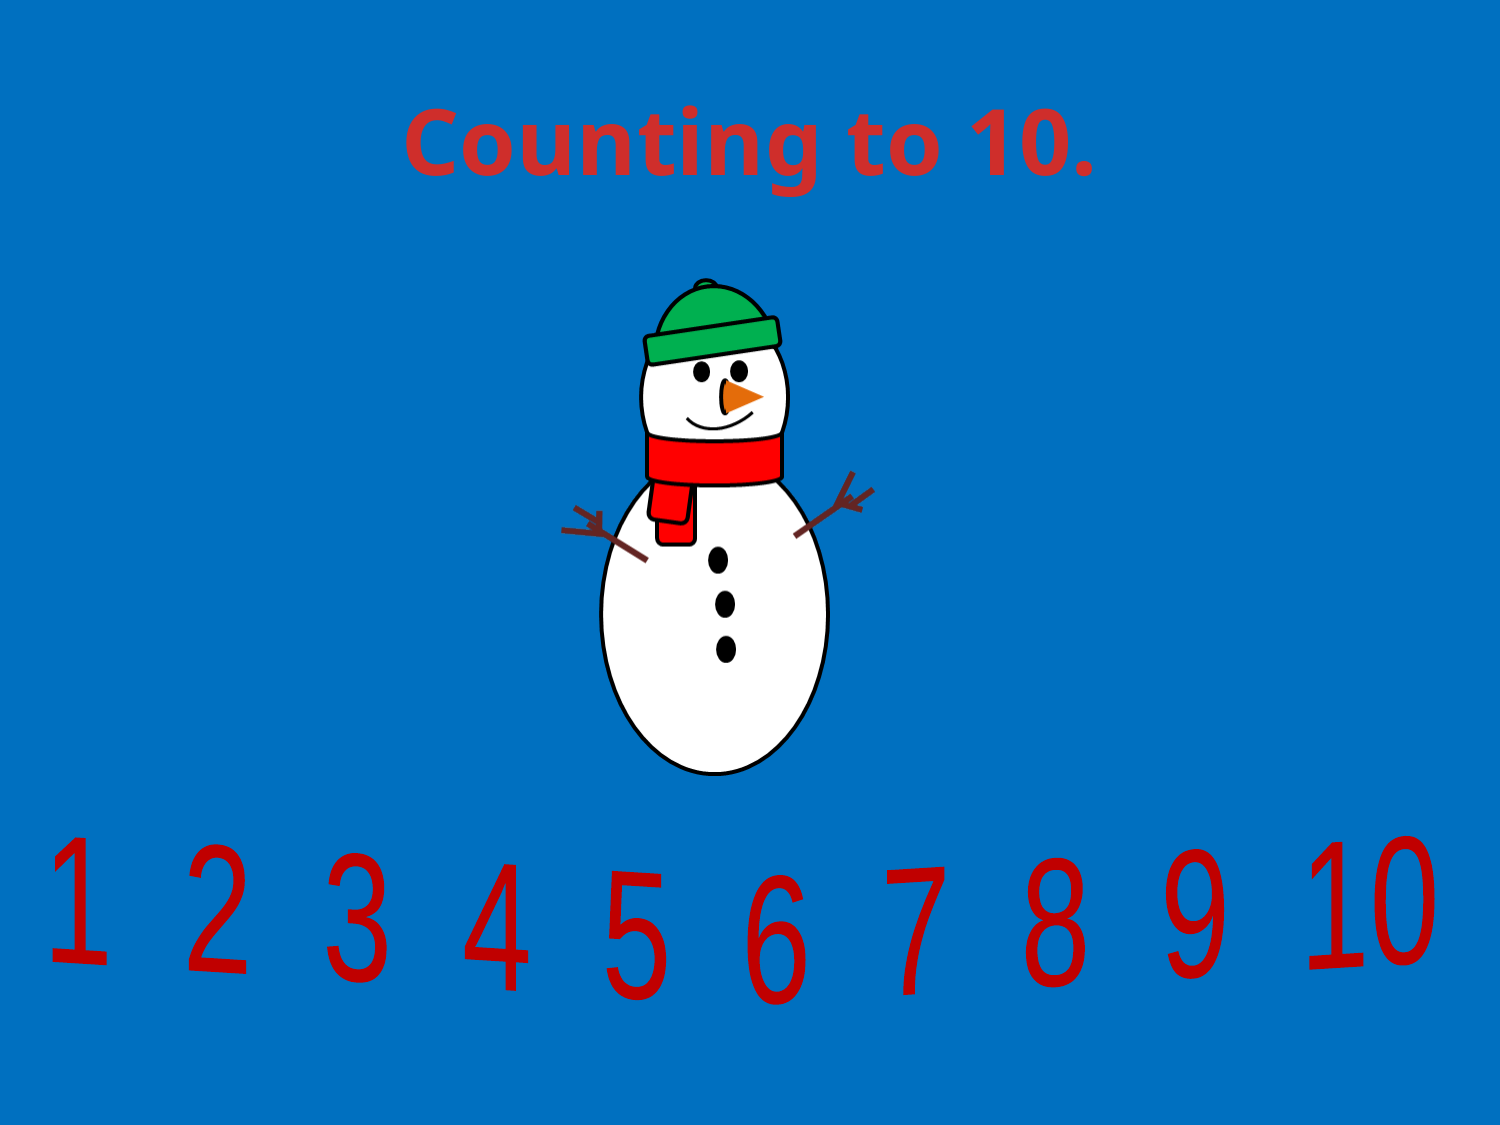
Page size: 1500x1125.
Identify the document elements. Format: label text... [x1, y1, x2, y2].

picture [560, 278, 877, 777]
title Counting to 10. [75, 45, 1425, 233]
